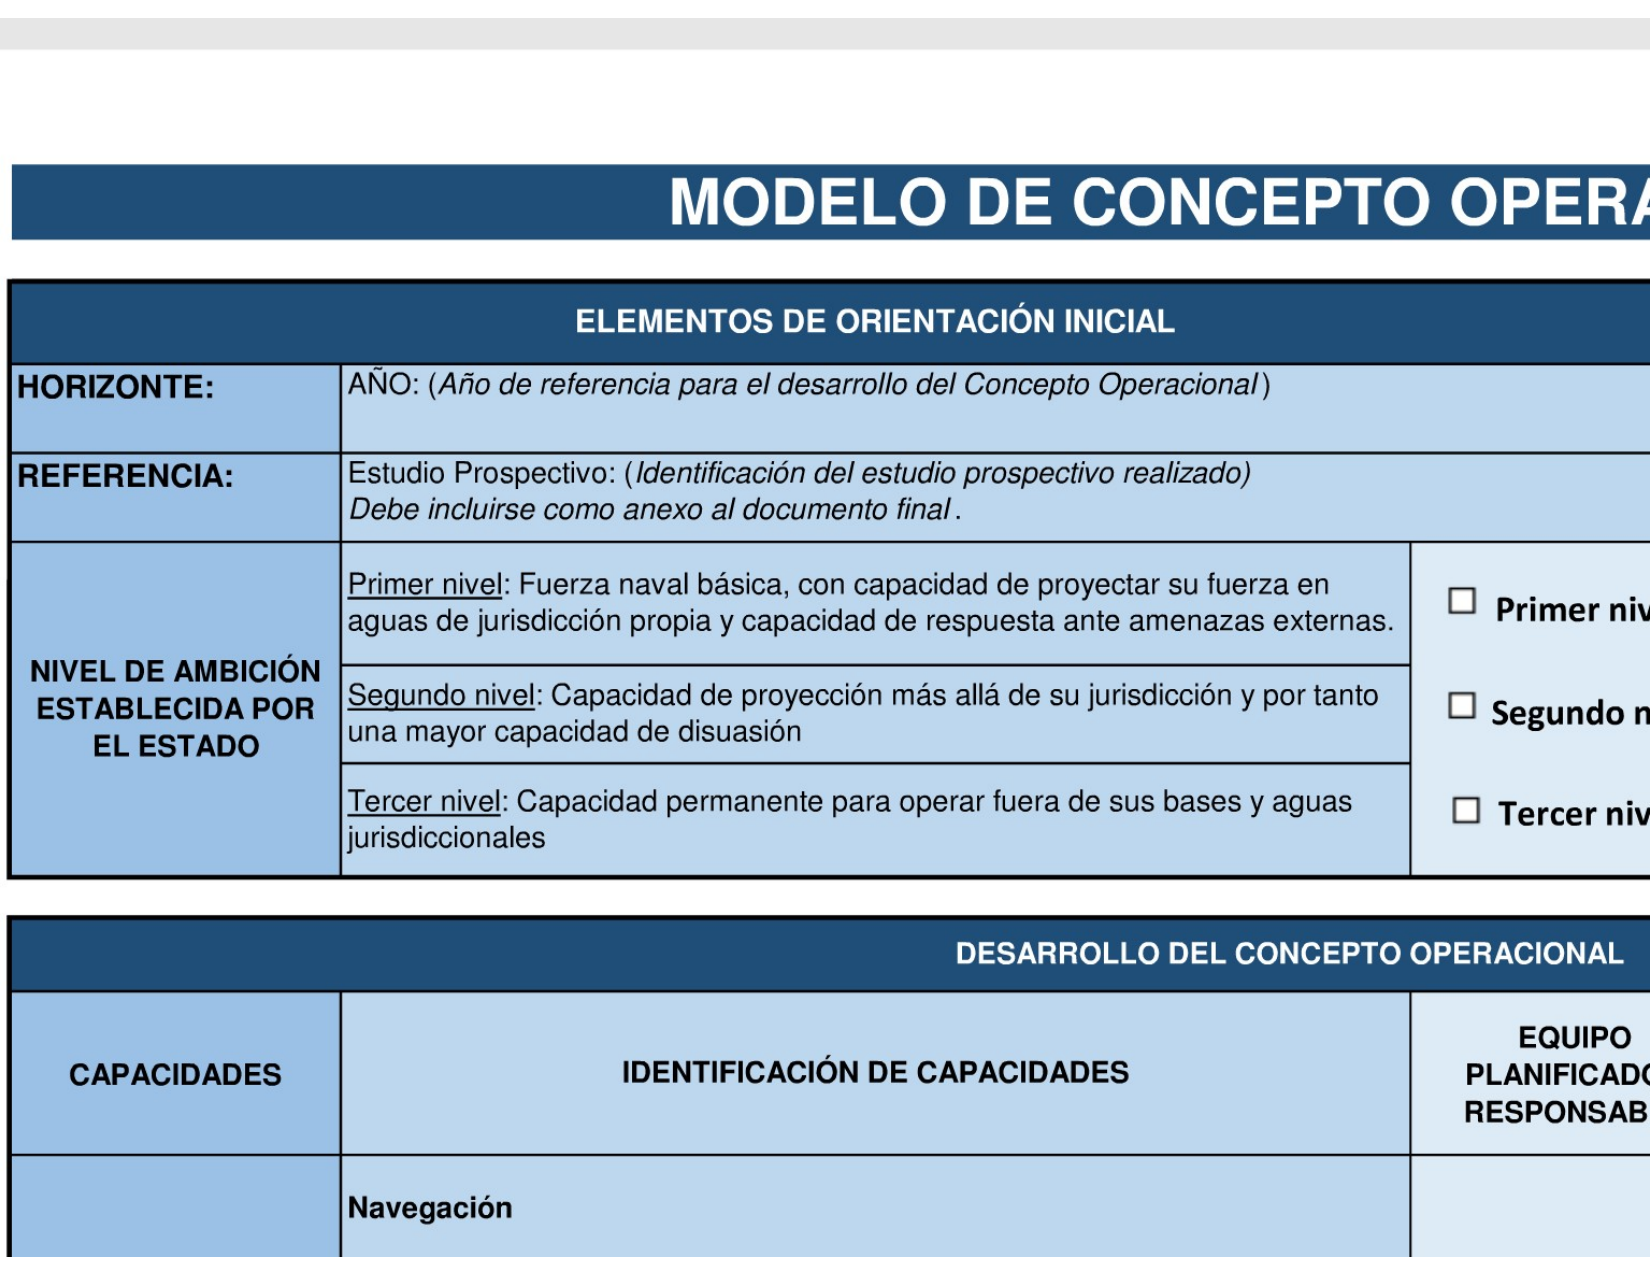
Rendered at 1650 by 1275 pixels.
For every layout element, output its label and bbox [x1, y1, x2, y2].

text_box [0, 18, 1650, 1257]
